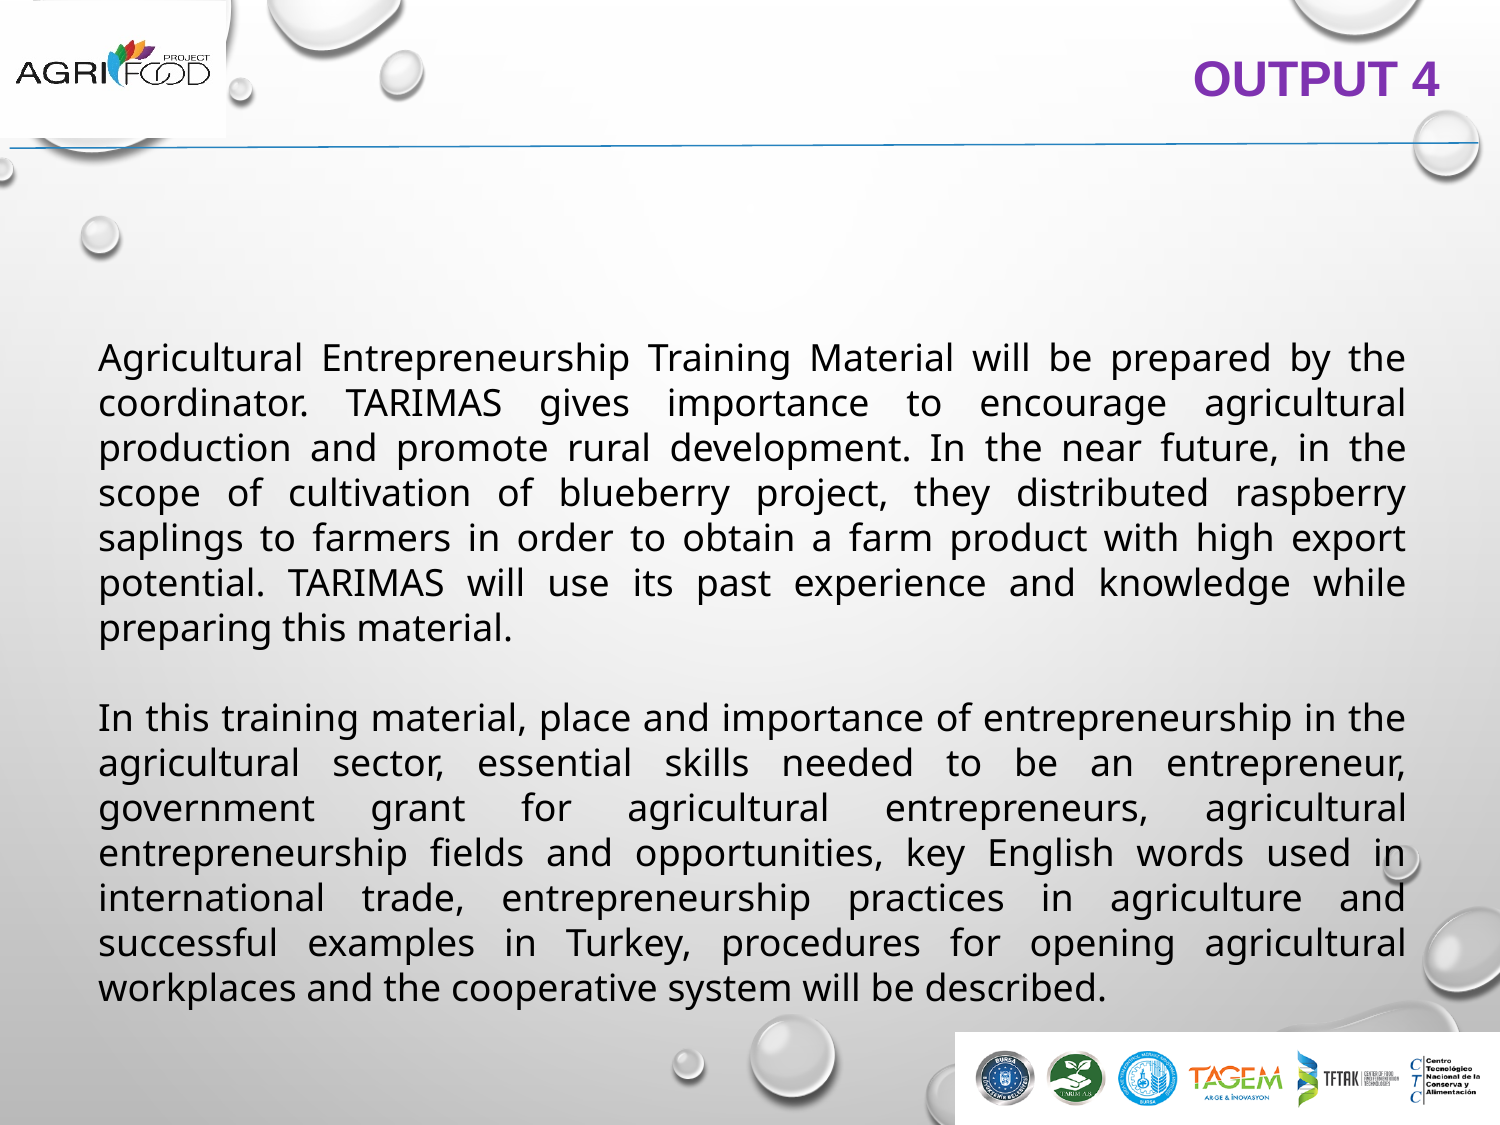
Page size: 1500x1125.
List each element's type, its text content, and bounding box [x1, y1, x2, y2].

text_box OUTPUT 4 [1178, 39, 1455, 114]
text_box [9, 142, 1479, 149]
text_box Agricultural Entrepreneurship Training Material will be prepared by the coordinator. TARIMAS gives importance to encourage agricultural production and promote rural development. In the near future, in the scope of cultivation of blueberry project, they distributed raspberry saplings to farmers in order to obtain a farm product with high export potential. TARIMAS will use its past experience and knowledge while preparing this material. In this training material, place and importance of entrepreneurship in the agricultural sector, essential skills needed to be an entrepreneur, government grant for agricultural entrepreneurs, agricultural entrepreneurship fields and opportunities, key English words used in international trade, entrepreneurship practices in agriculture and successful examples in Turkey, procedures for opening agricultural workplaces and the cooperative system will be described. [83, 326, 1423, 1017]
picture [0, 0, 1500, 1125]
